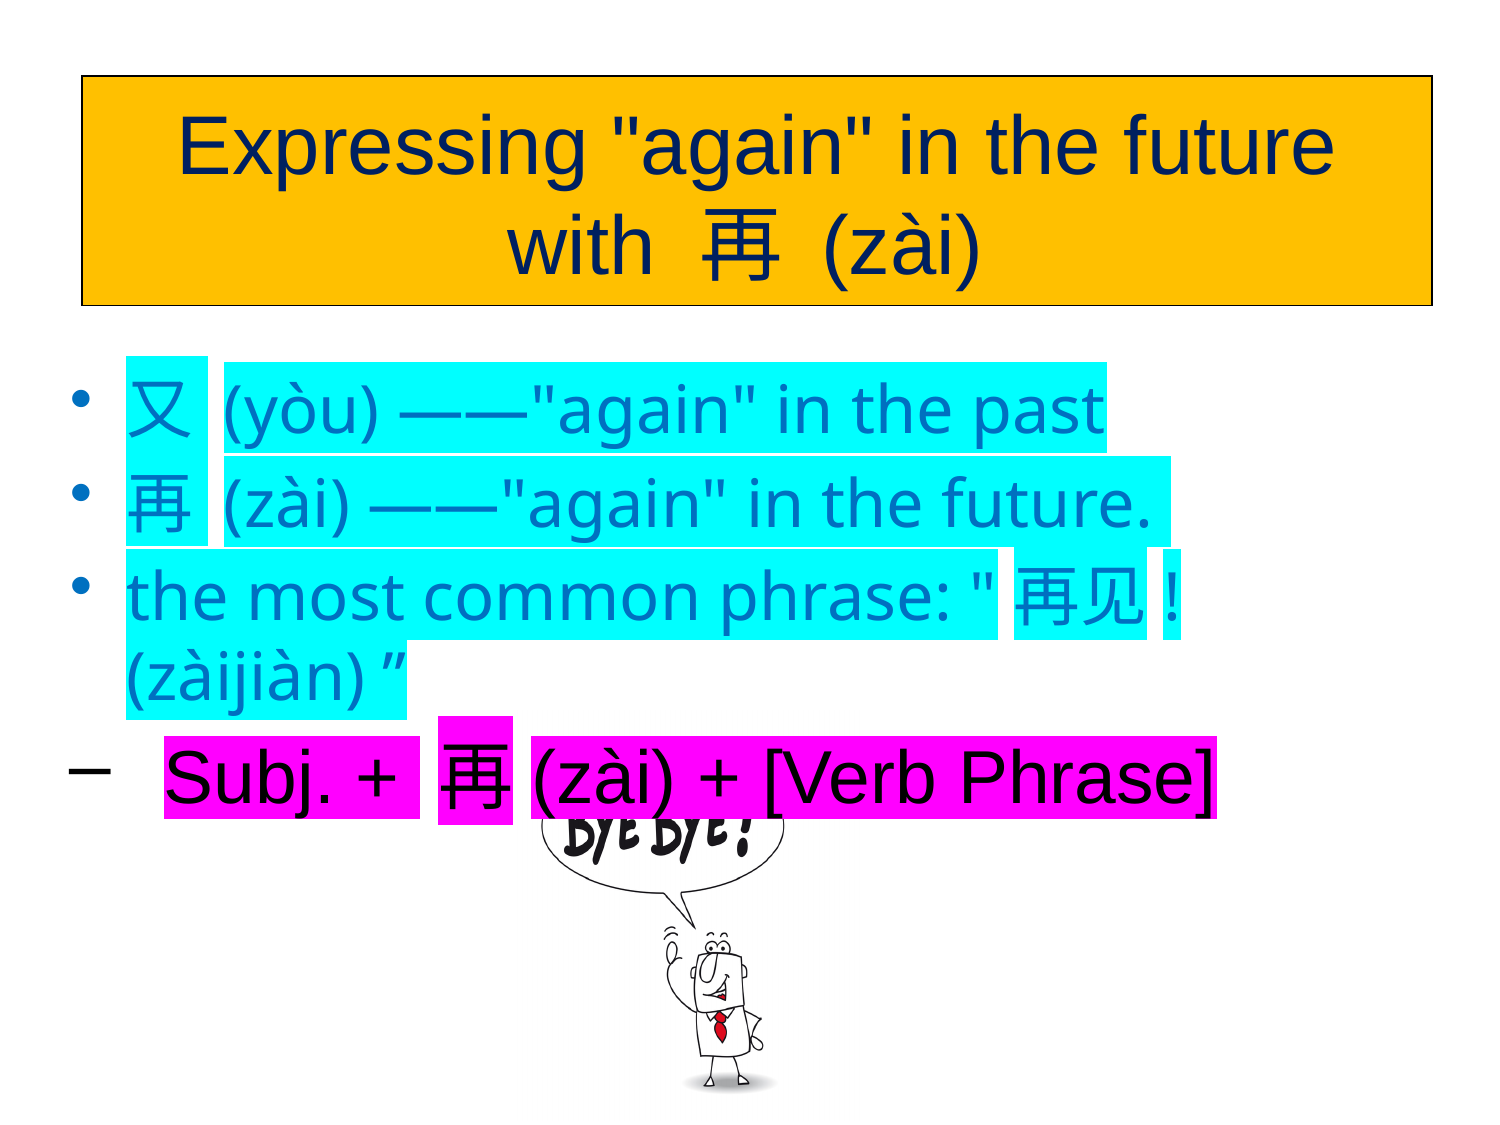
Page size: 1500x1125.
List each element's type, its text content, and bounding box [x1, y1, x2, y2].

list 又 (yòu) ——"again" in the past 再 (zài) ——"again" in the future. the most common phrase: "再见! (zàijiàn) ” Subj. + 再(zài) + [Verb Phrase] [54, 359, 1449, 1086]
title Expressing "again" in the future with 再 (zài) [81, 75, 1433, 306]
picture [512, 710, 860, 1121]
